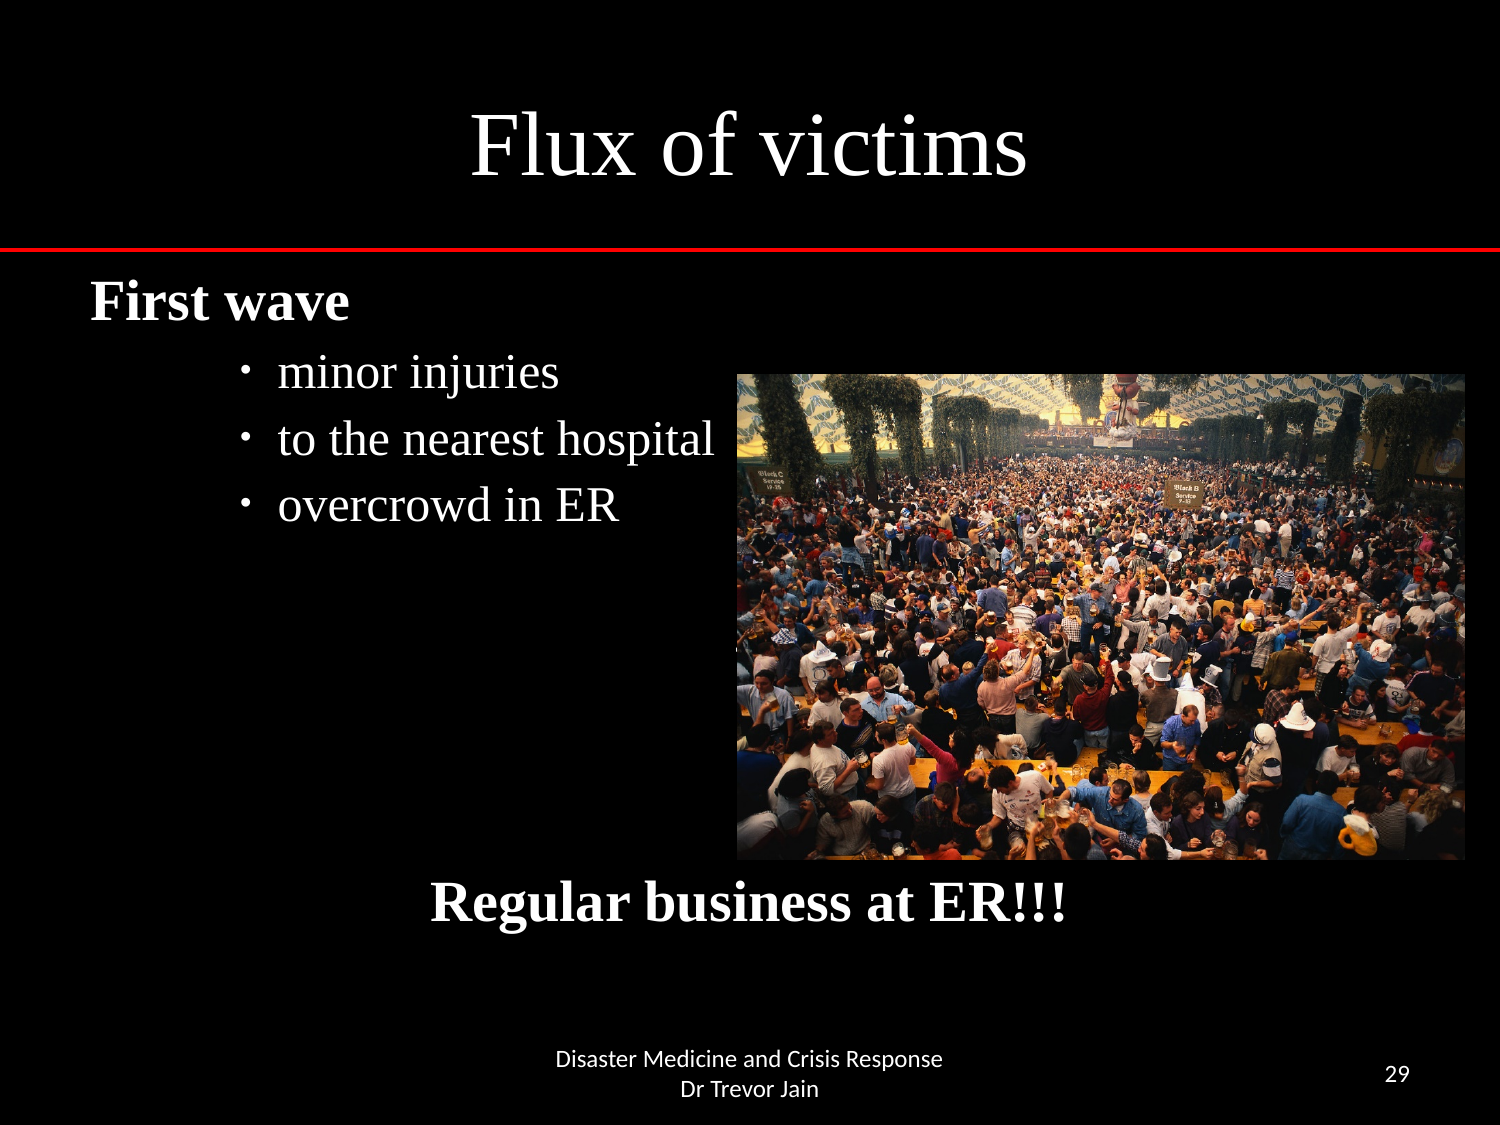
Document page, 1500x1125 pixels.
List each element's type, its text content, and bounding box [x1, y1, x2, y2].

picture [737, 374, 1465, 860]
list First wave minor injuries to the nearest hospital overcrowd in ER + Regular business at ER!!! [75, 262, 1425, 1005]
title Flux of victims [75, 45, 1425, 233]
footer Disaster Medicine and Crisis Response Dr Trevor Jain [512, 1042, 988, 1103]
slide_number 29 [1074, 1042, 1425, 1103]
